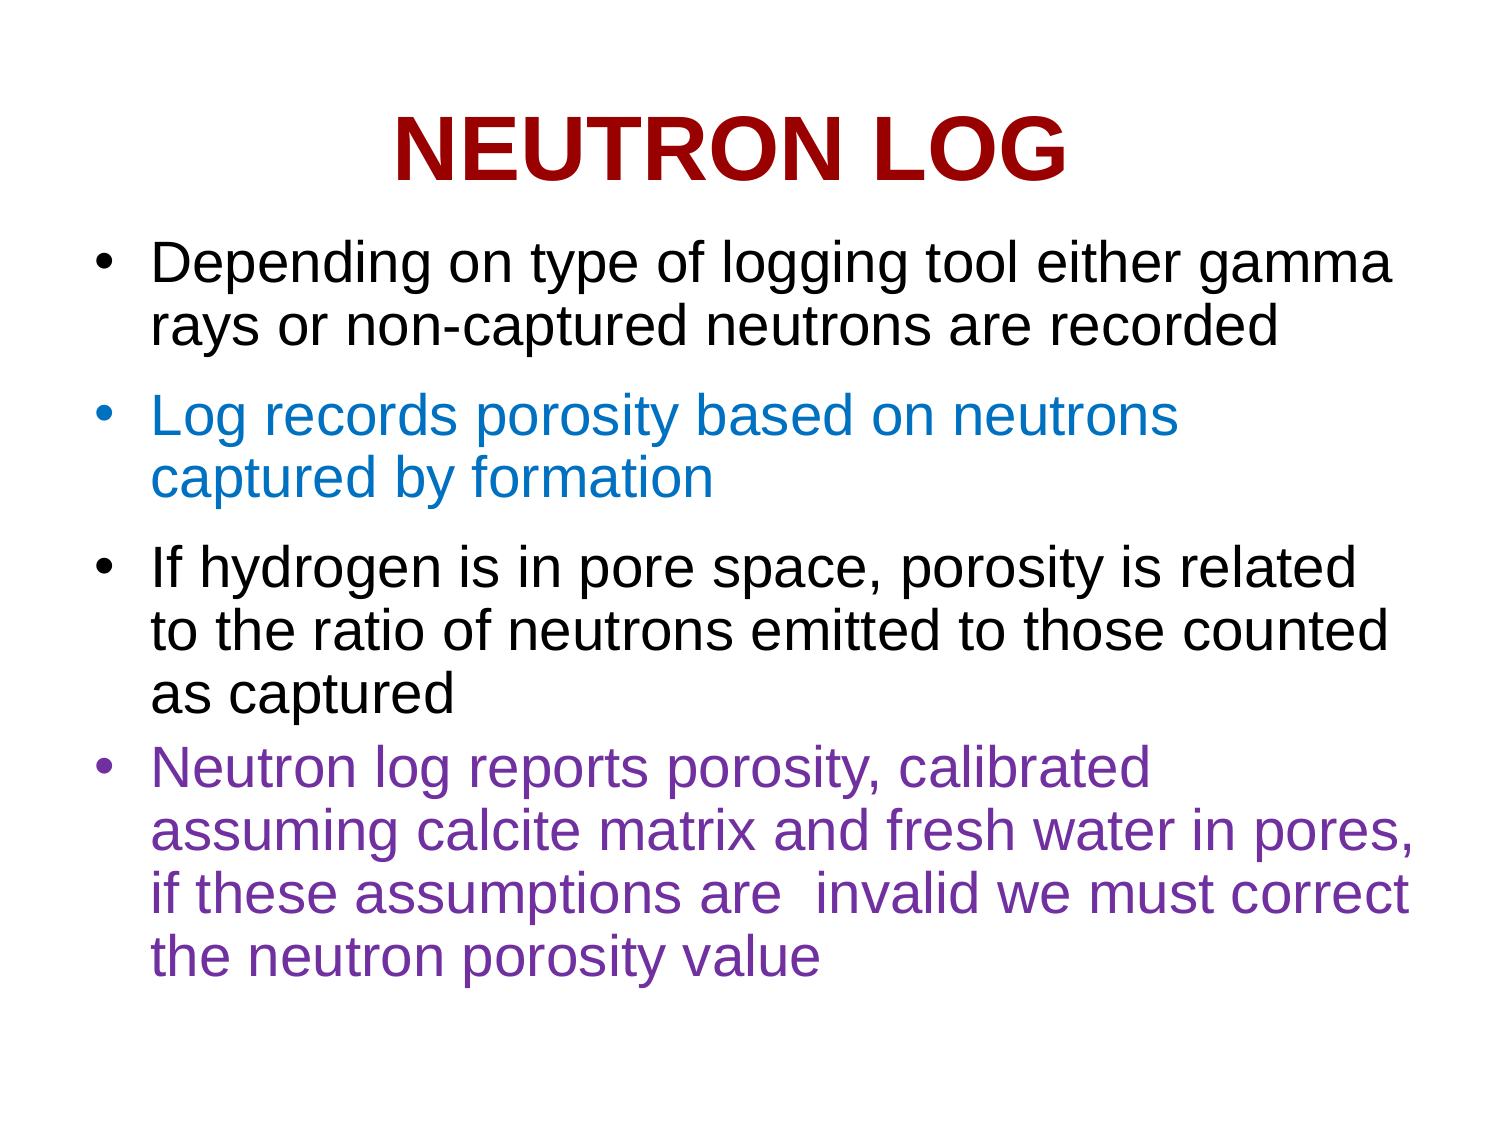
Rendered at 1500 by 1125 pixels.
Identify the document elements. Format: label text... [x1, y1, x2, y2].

title NEUTRON LOG [262, 75, 1201, 213]
list Depending on type of logging tool either gamma rays or non-captured neutrons are recorded Log records porosity based on neutrons captured by formation If hydrogen is in pore space, porosity is related to the ratio of neutrons emitted to those counted as captured Neutron log reports porosity, calibrated assuming calcite matrix and fresh water in pores, if these assumptions are invalid we must correct the neutron porosity value [79, 224, 1433, 900]
